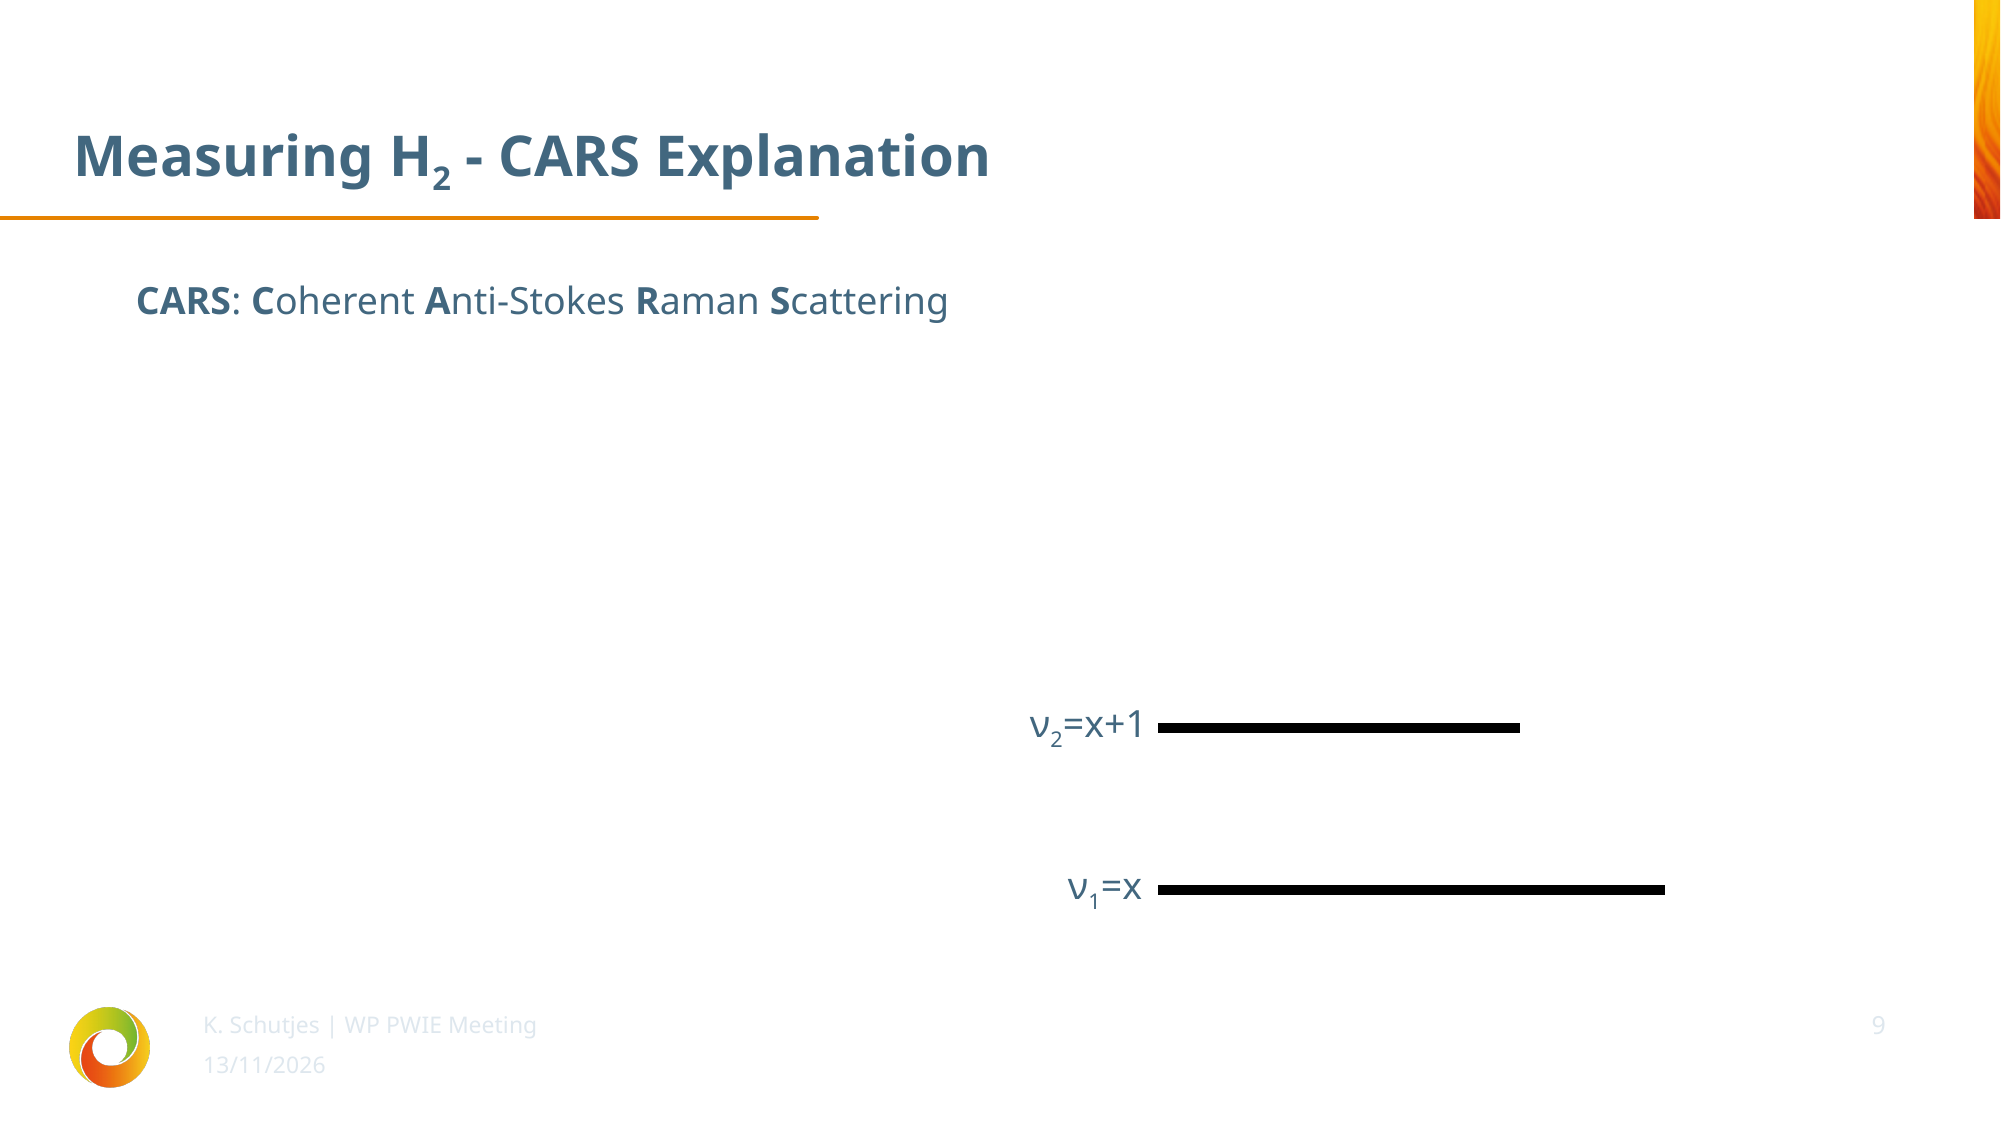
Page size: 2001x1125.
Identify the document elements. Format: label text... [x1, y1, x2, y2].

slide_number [188, 1057, 475, 1097]
slide_number 9 [1771, 996, 1901, 1057]
footer K. Schutjes | WP PWIE Meeting [188, 996, 970, 1057]
title Measuring H2 - CARS Explanation [59, 12, 1855, 198]
picture [1974, 0, 2001, 219]
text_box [999, 693, 1665, 925]
list CARS: Coherent Anti-Stokes Raman Scattering [135, 277, 1011, 957]
picture [68, 1006, 151, 1088]
